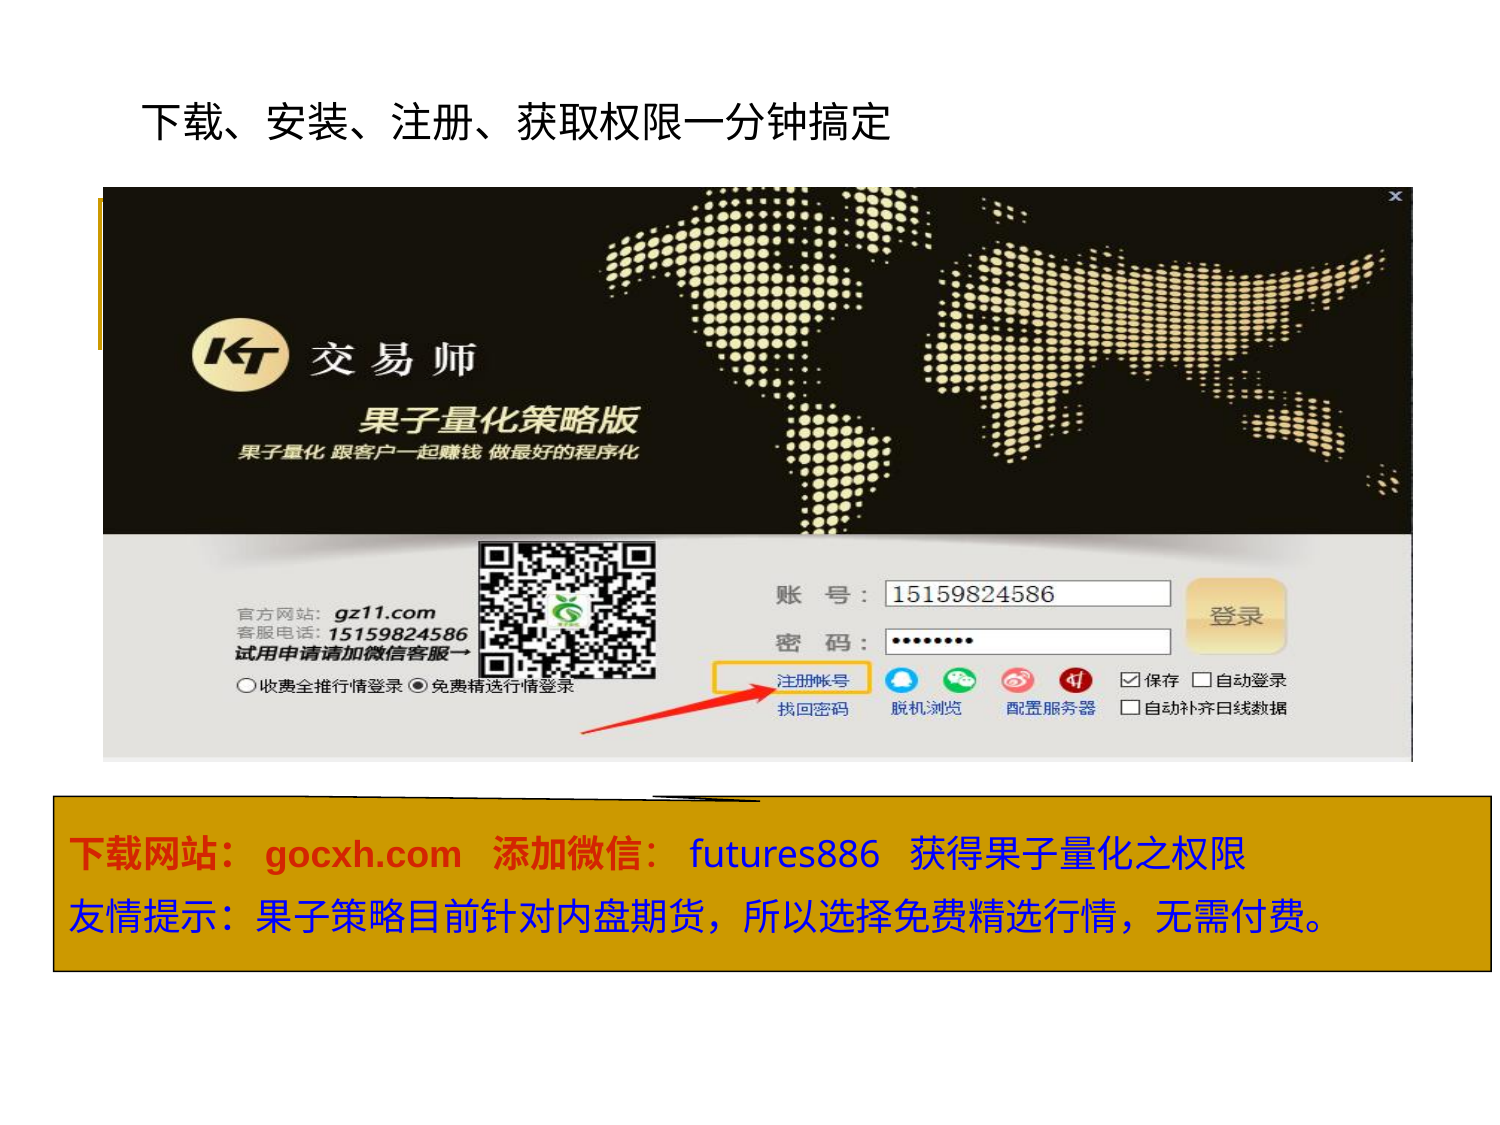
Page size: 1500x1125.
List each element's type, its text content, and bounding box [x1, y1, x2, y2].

picture [103, 187, 1413, 762]
text_box 下载网站：gocxh.com 添加微信：futures886 获得果子量化之权限 友情提示：果子策略目前针对内盘期货，所以选择免费精选行情，无需付费。 [53, 796, 1492, 972]
text_box 下载、安装、注册、获取权限一分钟搞定 [125, 88, 1413, 154]
